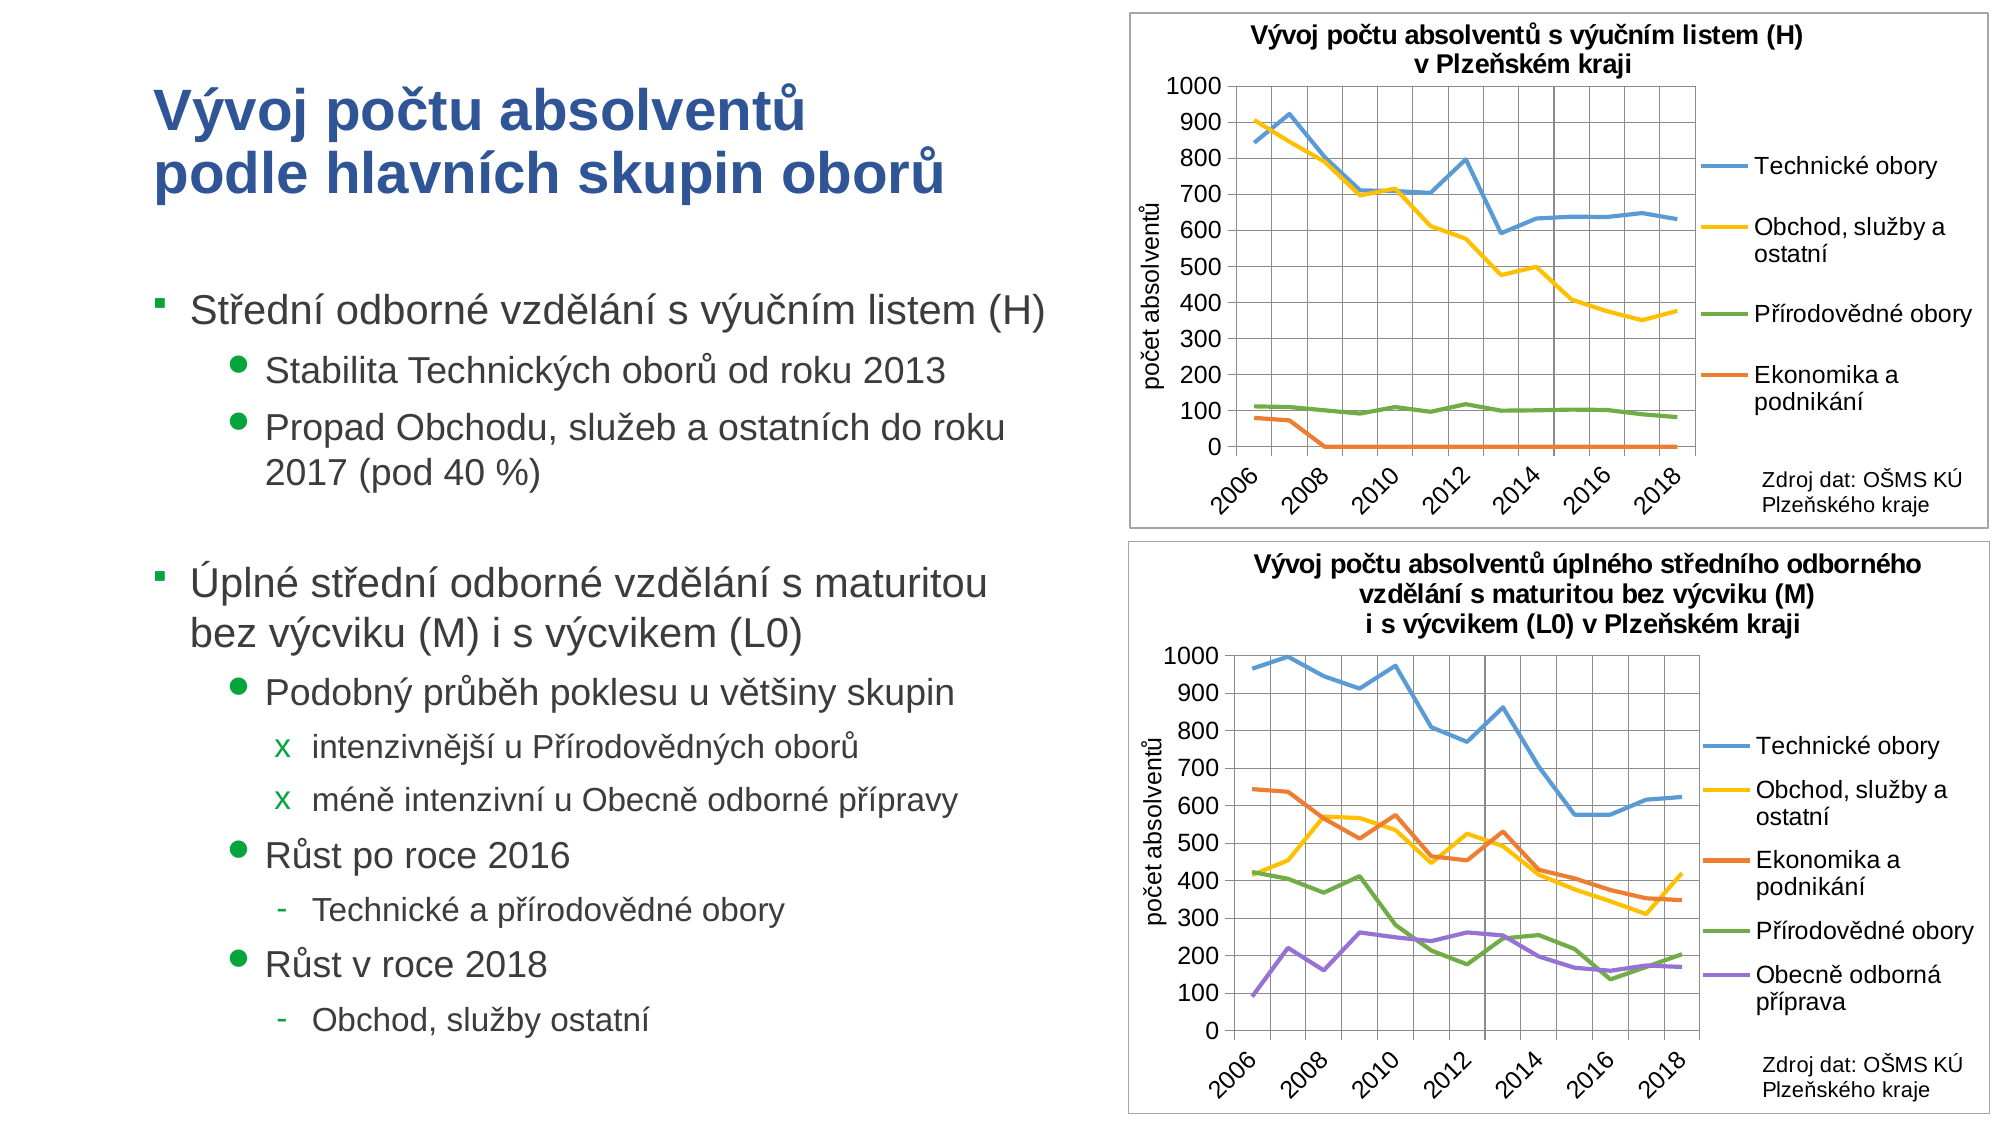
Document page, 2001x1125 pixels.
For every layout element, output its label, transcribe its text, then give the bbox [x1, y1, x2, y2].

chart [1128, 11, 1990, 529]
chart [1128, 541, 1990, 1114]
list Střední odborné vzdělání s výučním listem (H) Stabilita Technických oborů od roku 2013 Propad Obchodu, služeb a ostatních do roku 2017 (pod 40 %) Úplné střední odborné vzdělání s maturitou bez výcviku (M) i s výcvikem (L0) Podobný průběh poklesu u většiny skupin intenzivnější u Přírodovědných oborů méně intenzivní u Obecně odborné přípravy Růst po roce 2016 Technické a přírodovědné obory Růst v roce 2018 Obchod, služby ostatní [137, 275, 1076, 1125]
title Vývoj počtu absolventů podle hlavních skupin oborů [138, 60, 985, 227]
